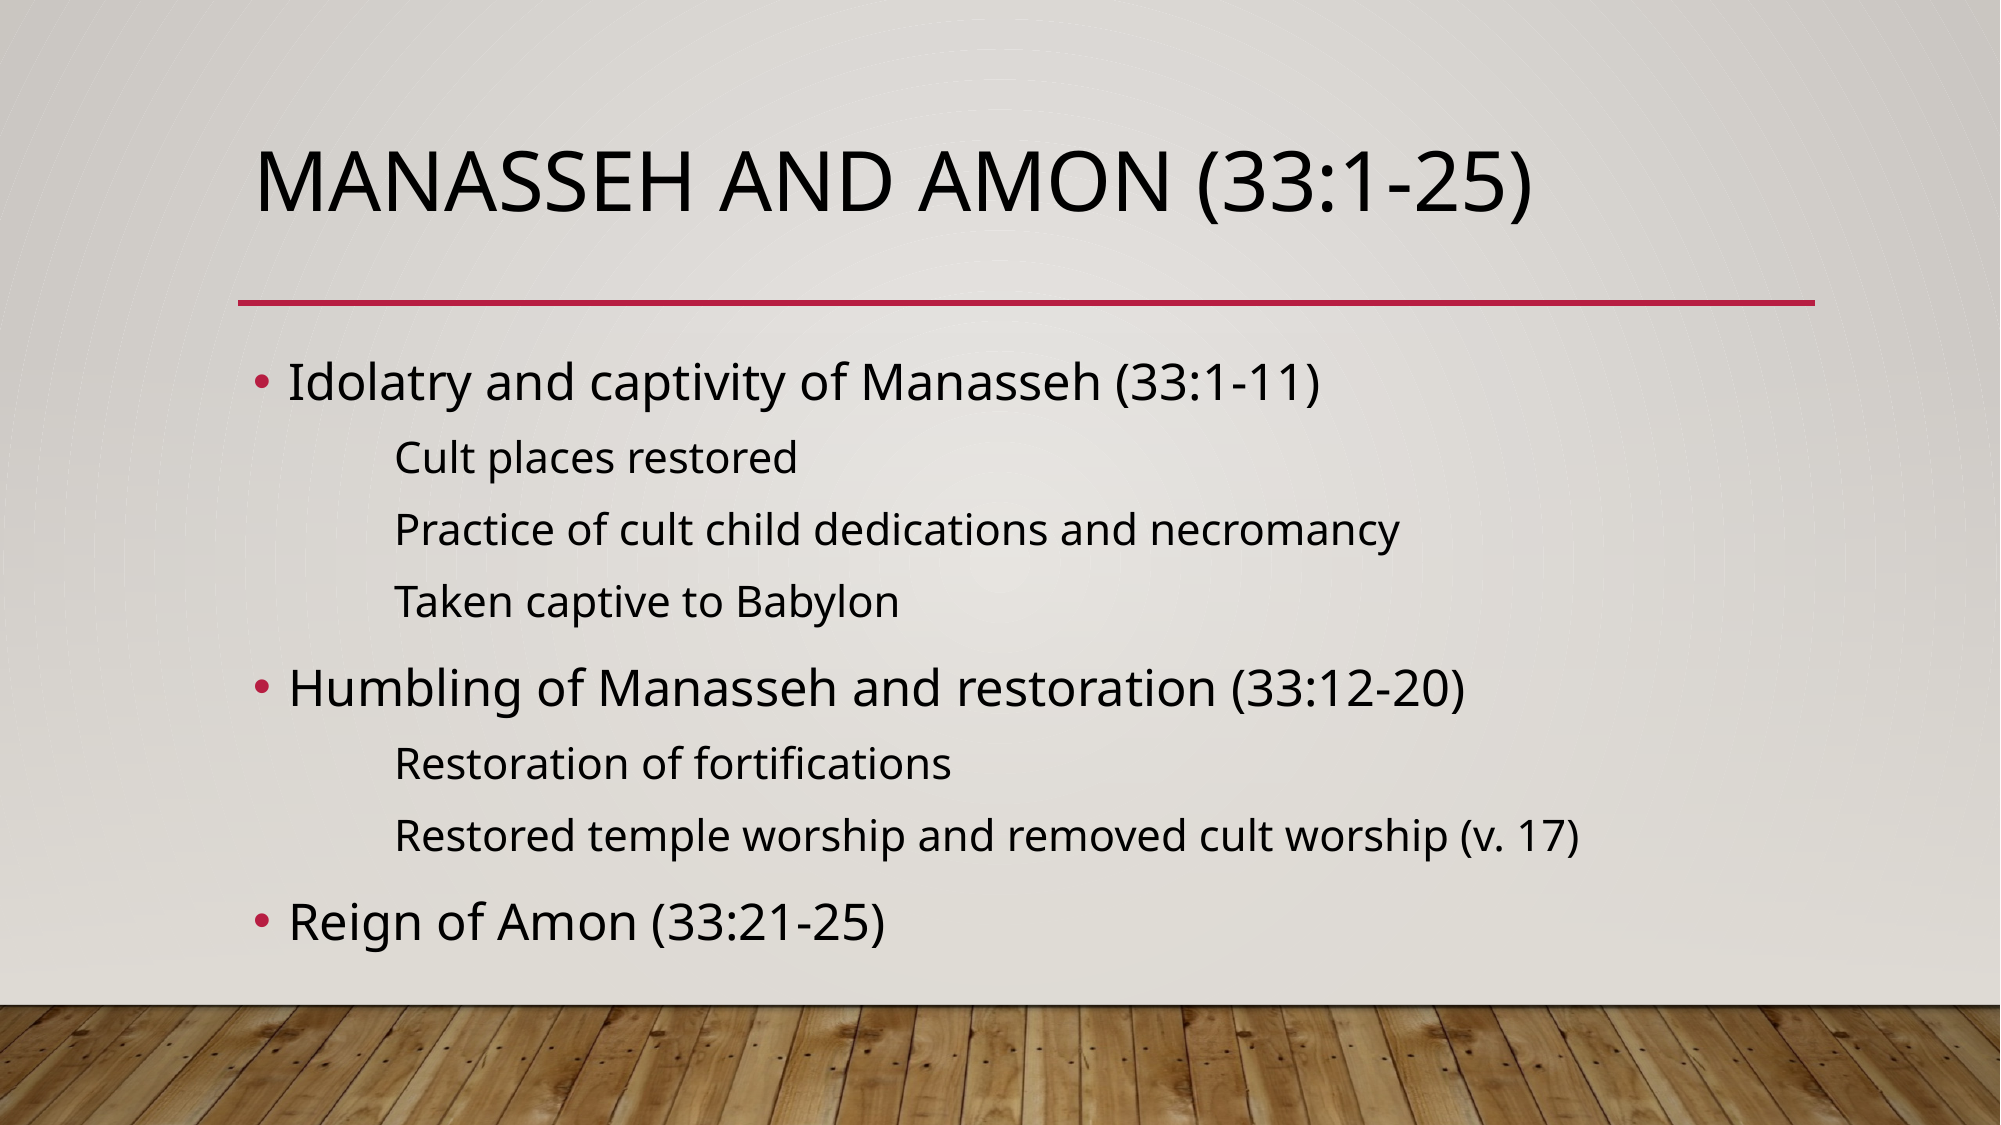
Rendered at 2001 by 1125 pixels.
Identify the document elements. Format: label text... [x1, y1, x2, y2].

picture [0, 1005, 2000, 1125]
title Manasseh and Amon (33:1-25) [238, 131, 1814, 305]
list Idolatry and captivity of Manasseh (33:1-11) Cult places restored Practice of cult child dedications and necromancy Taken captive to Babylon Humbling of Manasseh and restoration (33:12-20) Restoration of fortifications Restored temple worship and removed cult worship (v. 17) Reign of Amon (33:21-25) [238, 330, 1814, 966]
